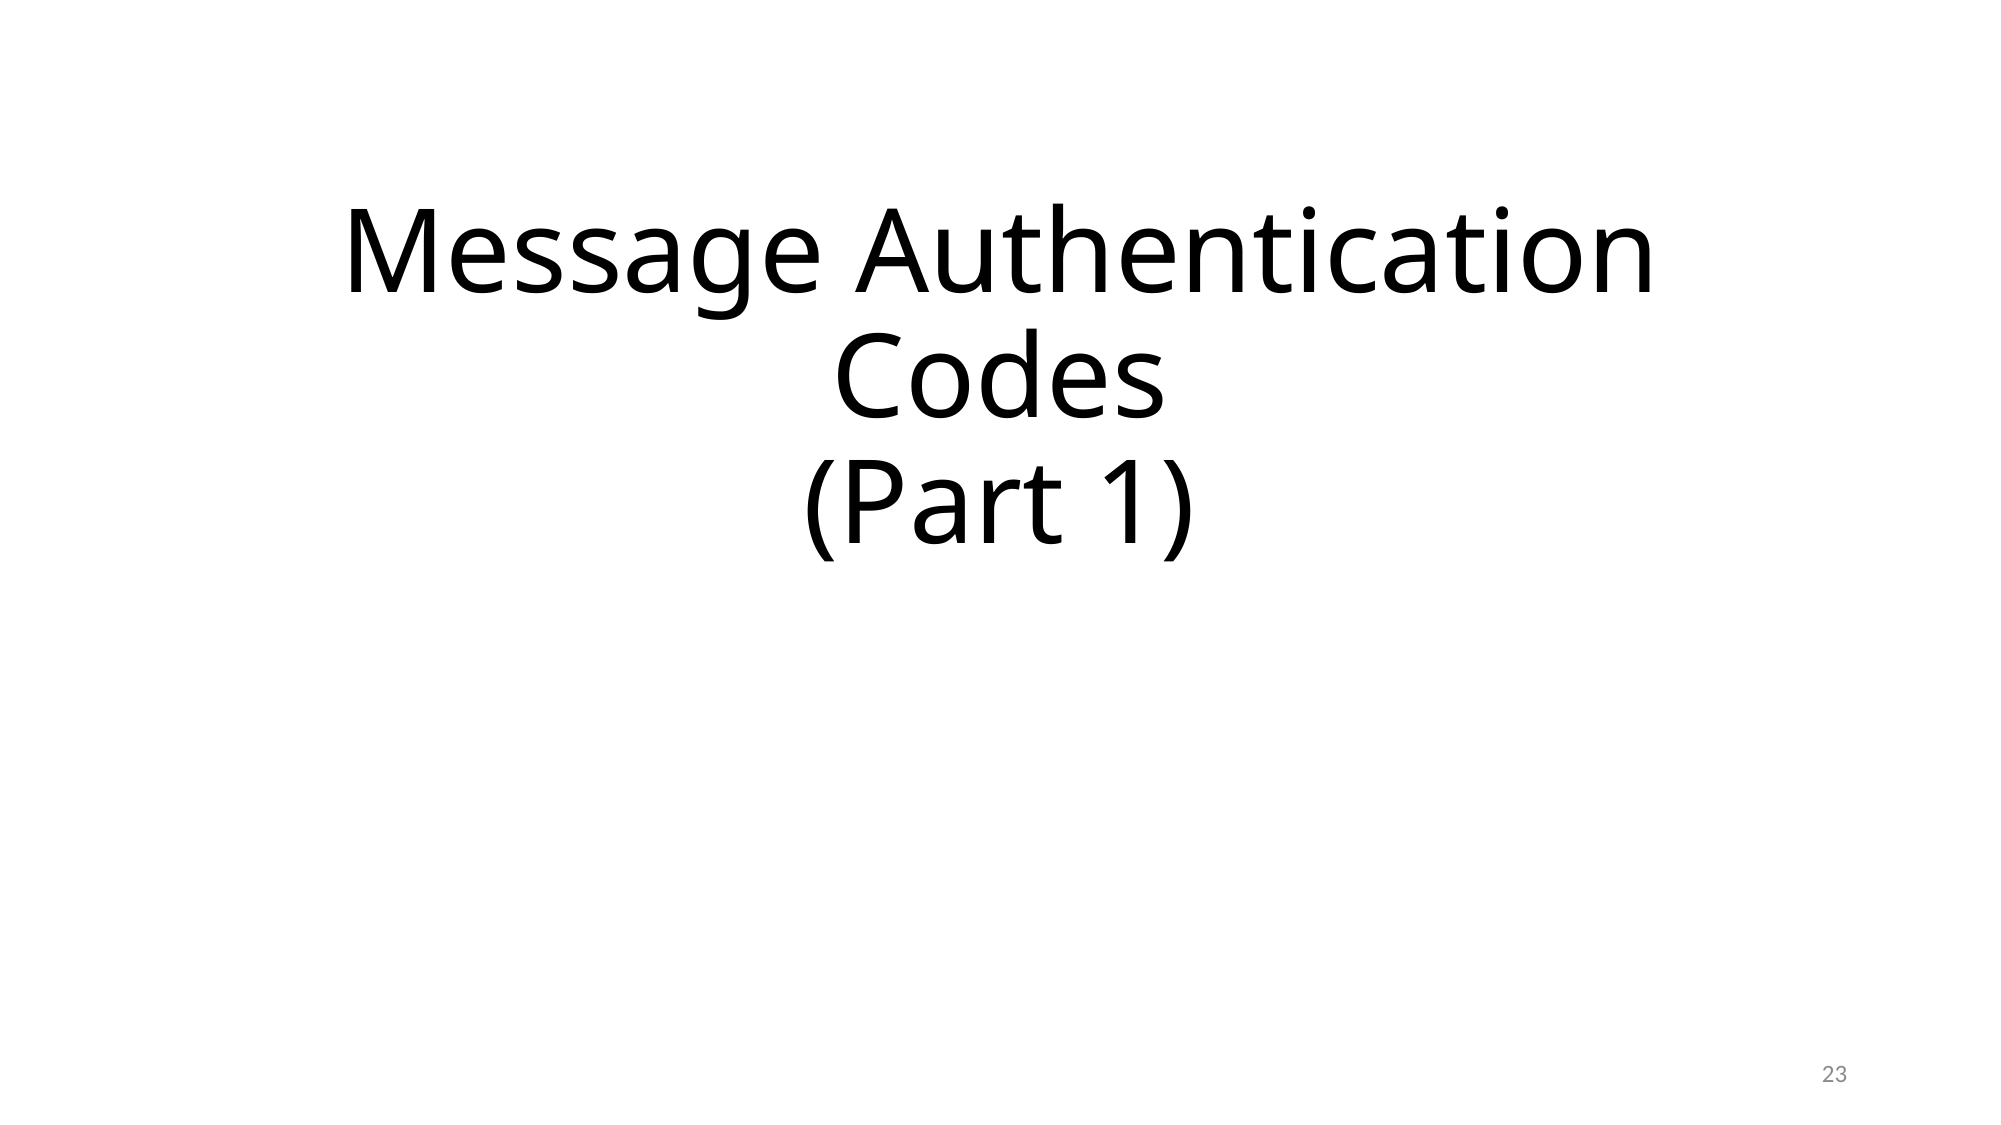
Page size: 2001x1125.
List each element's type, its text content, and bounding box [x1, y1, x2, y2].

slide_number 23 [1412, 1042, 1863, 1103]
title Message Authentication Codes (Part 1) [249, 184, 1750, 576]
